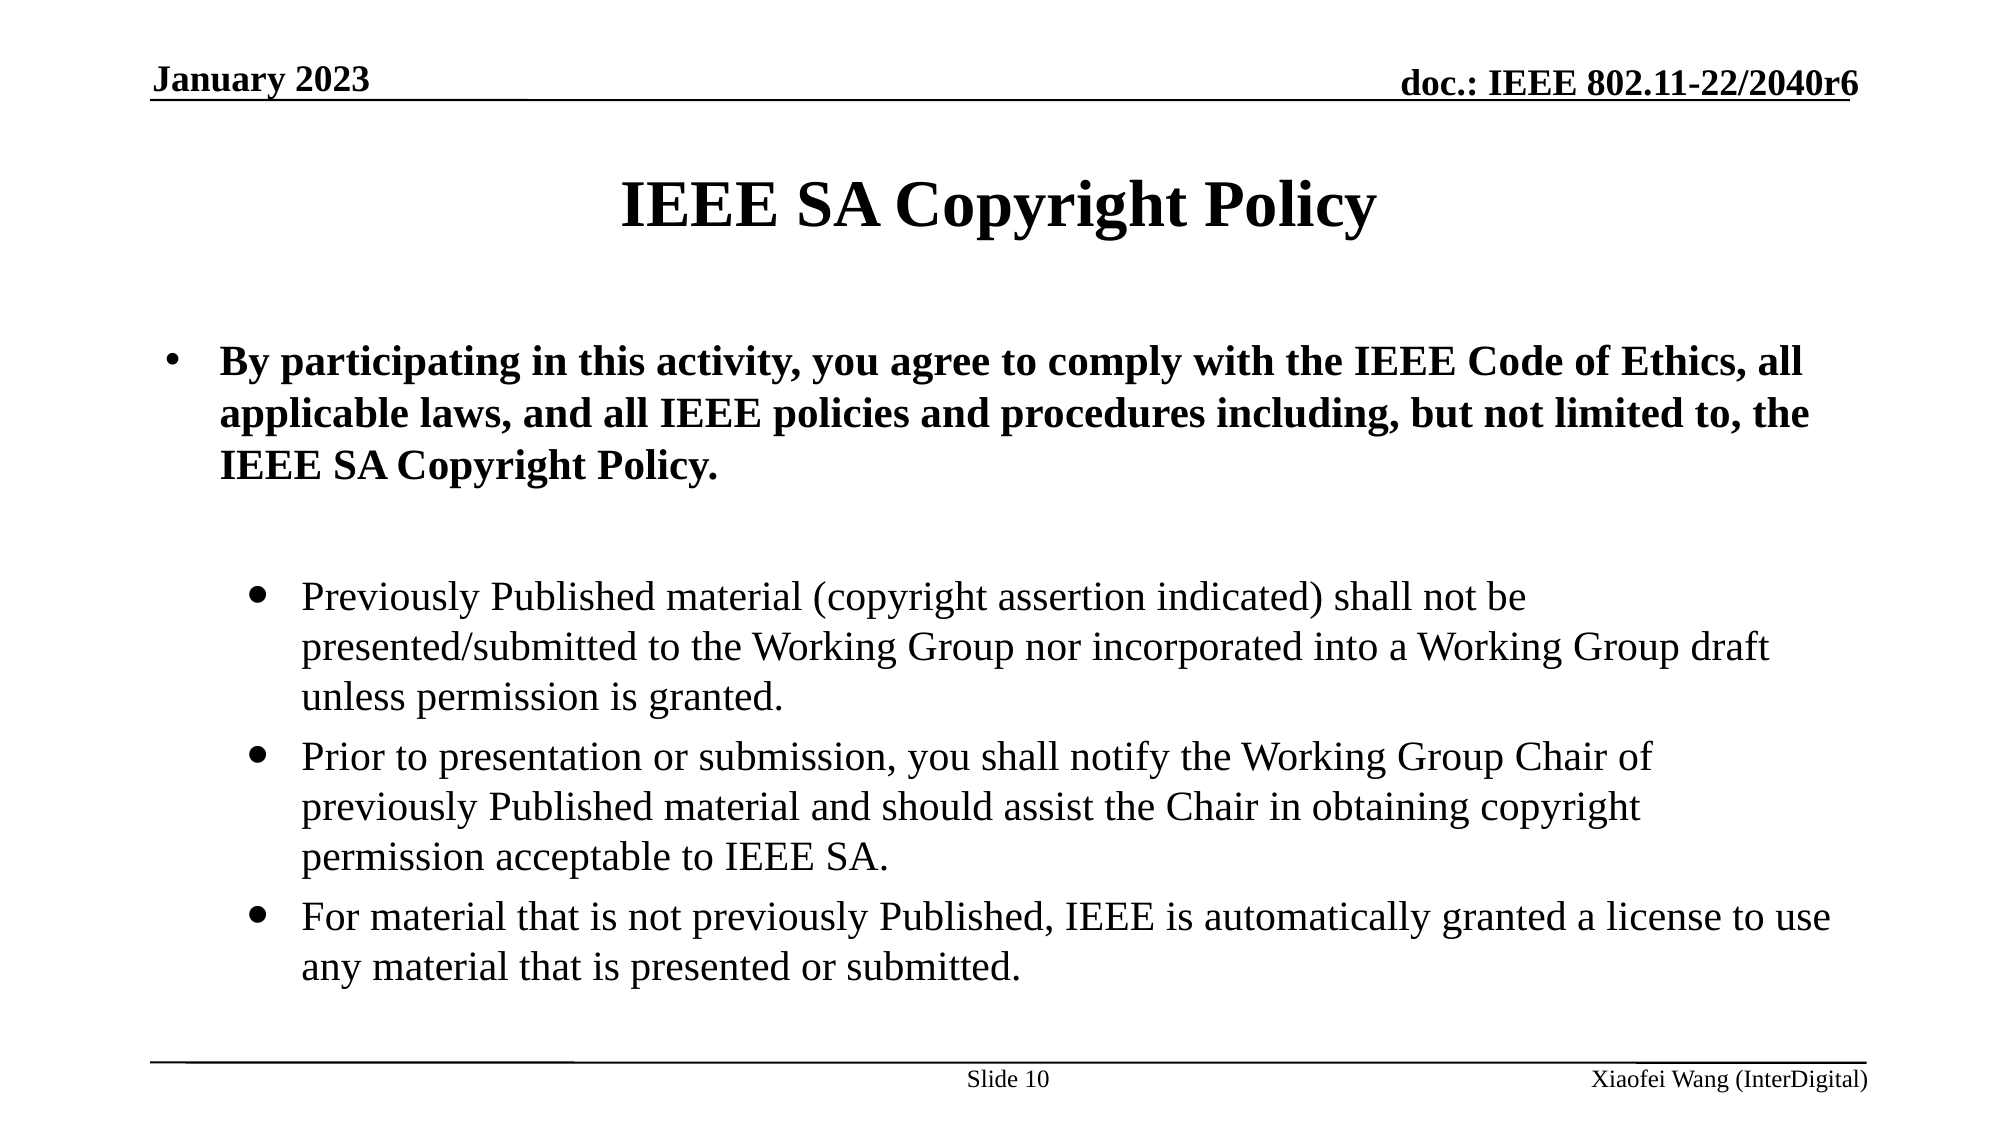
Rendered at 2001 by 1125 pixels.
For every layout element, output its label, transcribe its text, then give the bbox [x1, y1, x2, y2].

list By participating in this activity, you agree to comply with the IEEE Code of Ethics, all applicable laws, and all IEEE policies and procedures including, but not limited to, the IEEE SA Copyright Policy. Previously Published material (copyright assertion indicated) shall not be presented/submitted to the Working Group nor incorporated into a Working Group draft unless permission is granted. Prior to presentation or submission, you shall notify the Working Group Chair of previously Published material and should assist the Chair in obtaining copyright permission acceptable to IEEE SA. For material that is not previously Published, IEEE is automatically granted a license to use any material that is presented or submitted. [149, 324, 1850, 1000]
slide_number 10 [950, 1061, 1067, 1123]
title IEEE SA Copyright Policy [149, 112, 1850, 288]
footer Xiaofei Wang (InterDigital) [1171, 1061, 1869, 1093]
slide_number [152, 54, 563, 100]
